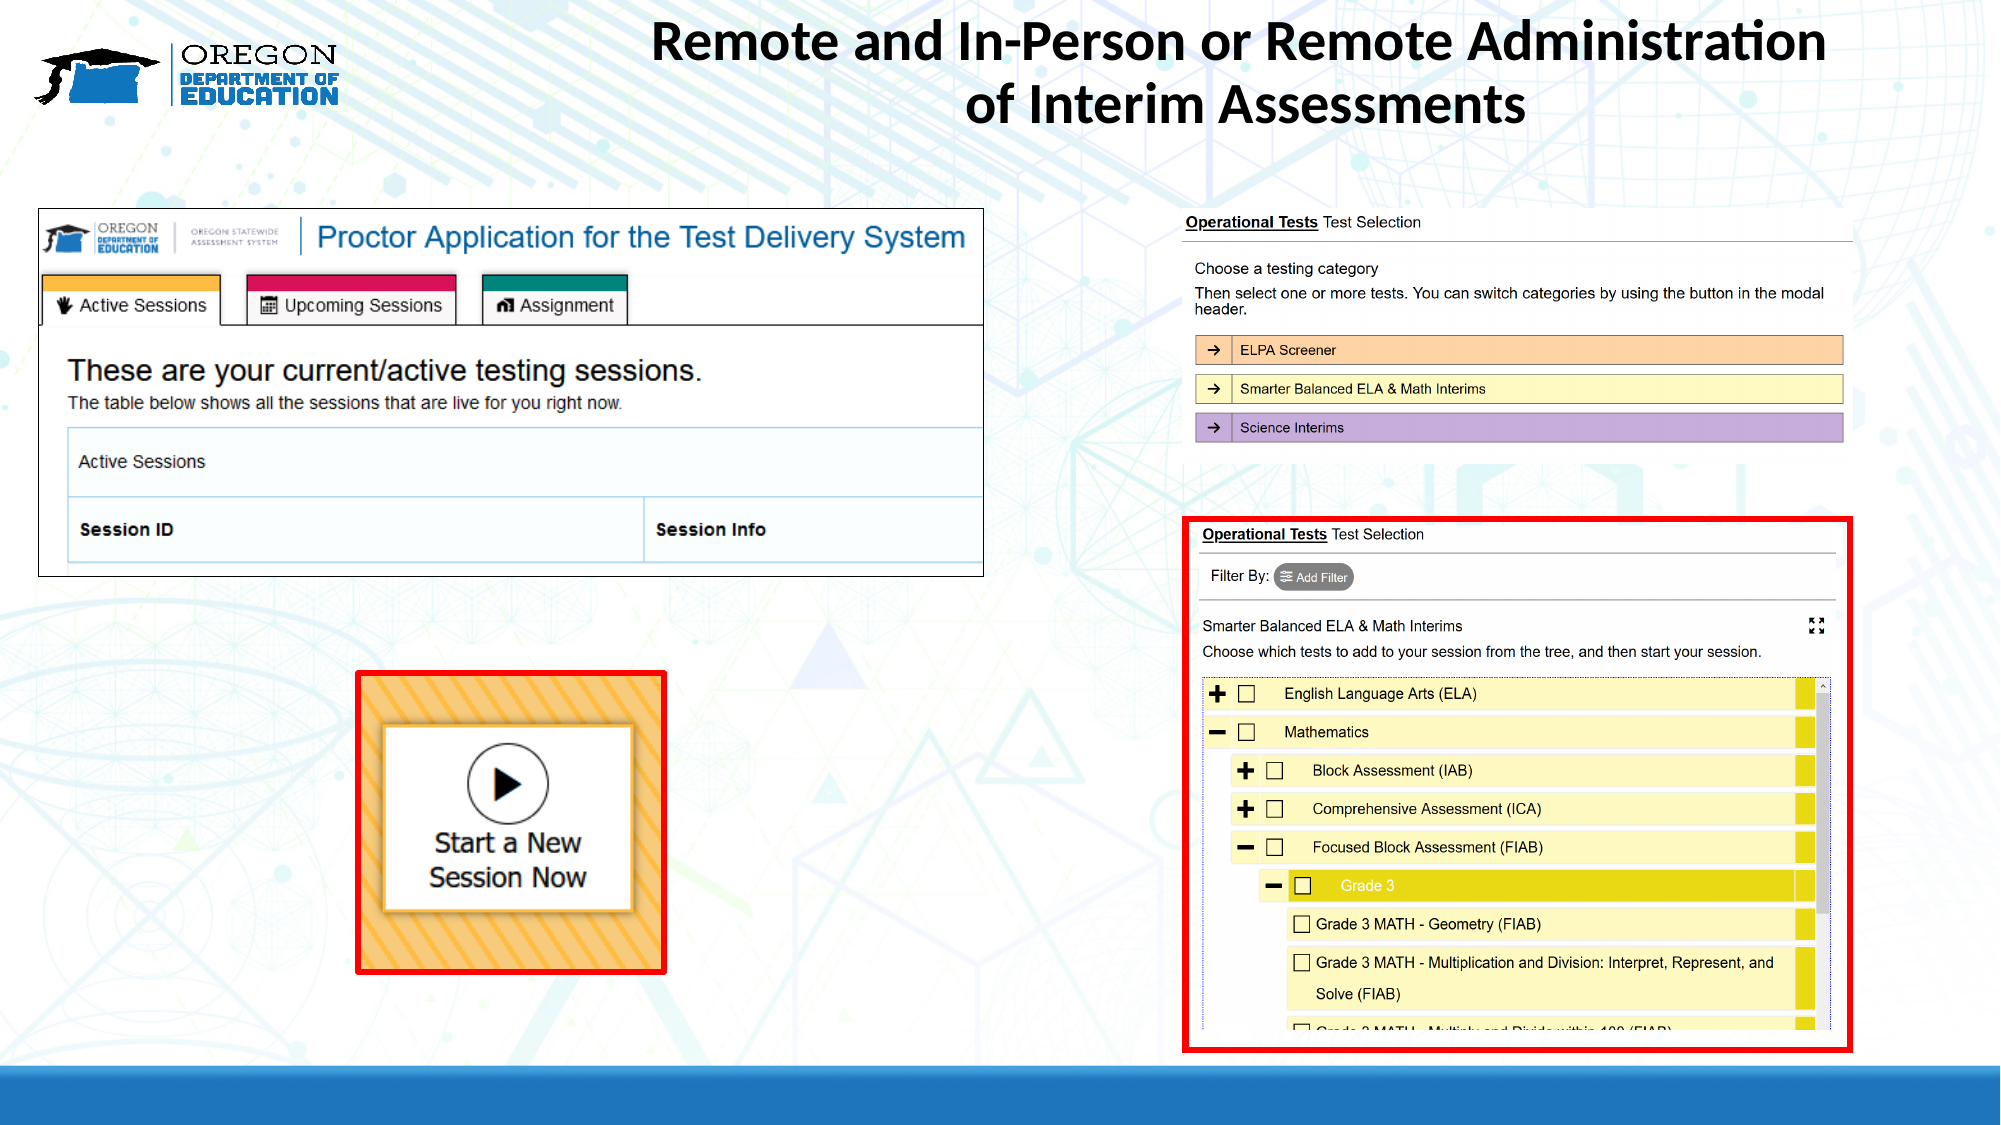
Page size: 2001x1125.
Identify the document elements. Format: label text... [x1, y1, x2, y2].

title Remote and In-Person or Remote Administration of Interim Assessments [493, 2, 2000, 145]
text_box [1185, 518, 1850, 1050]
picture [0, 0, 2001, 1125]
